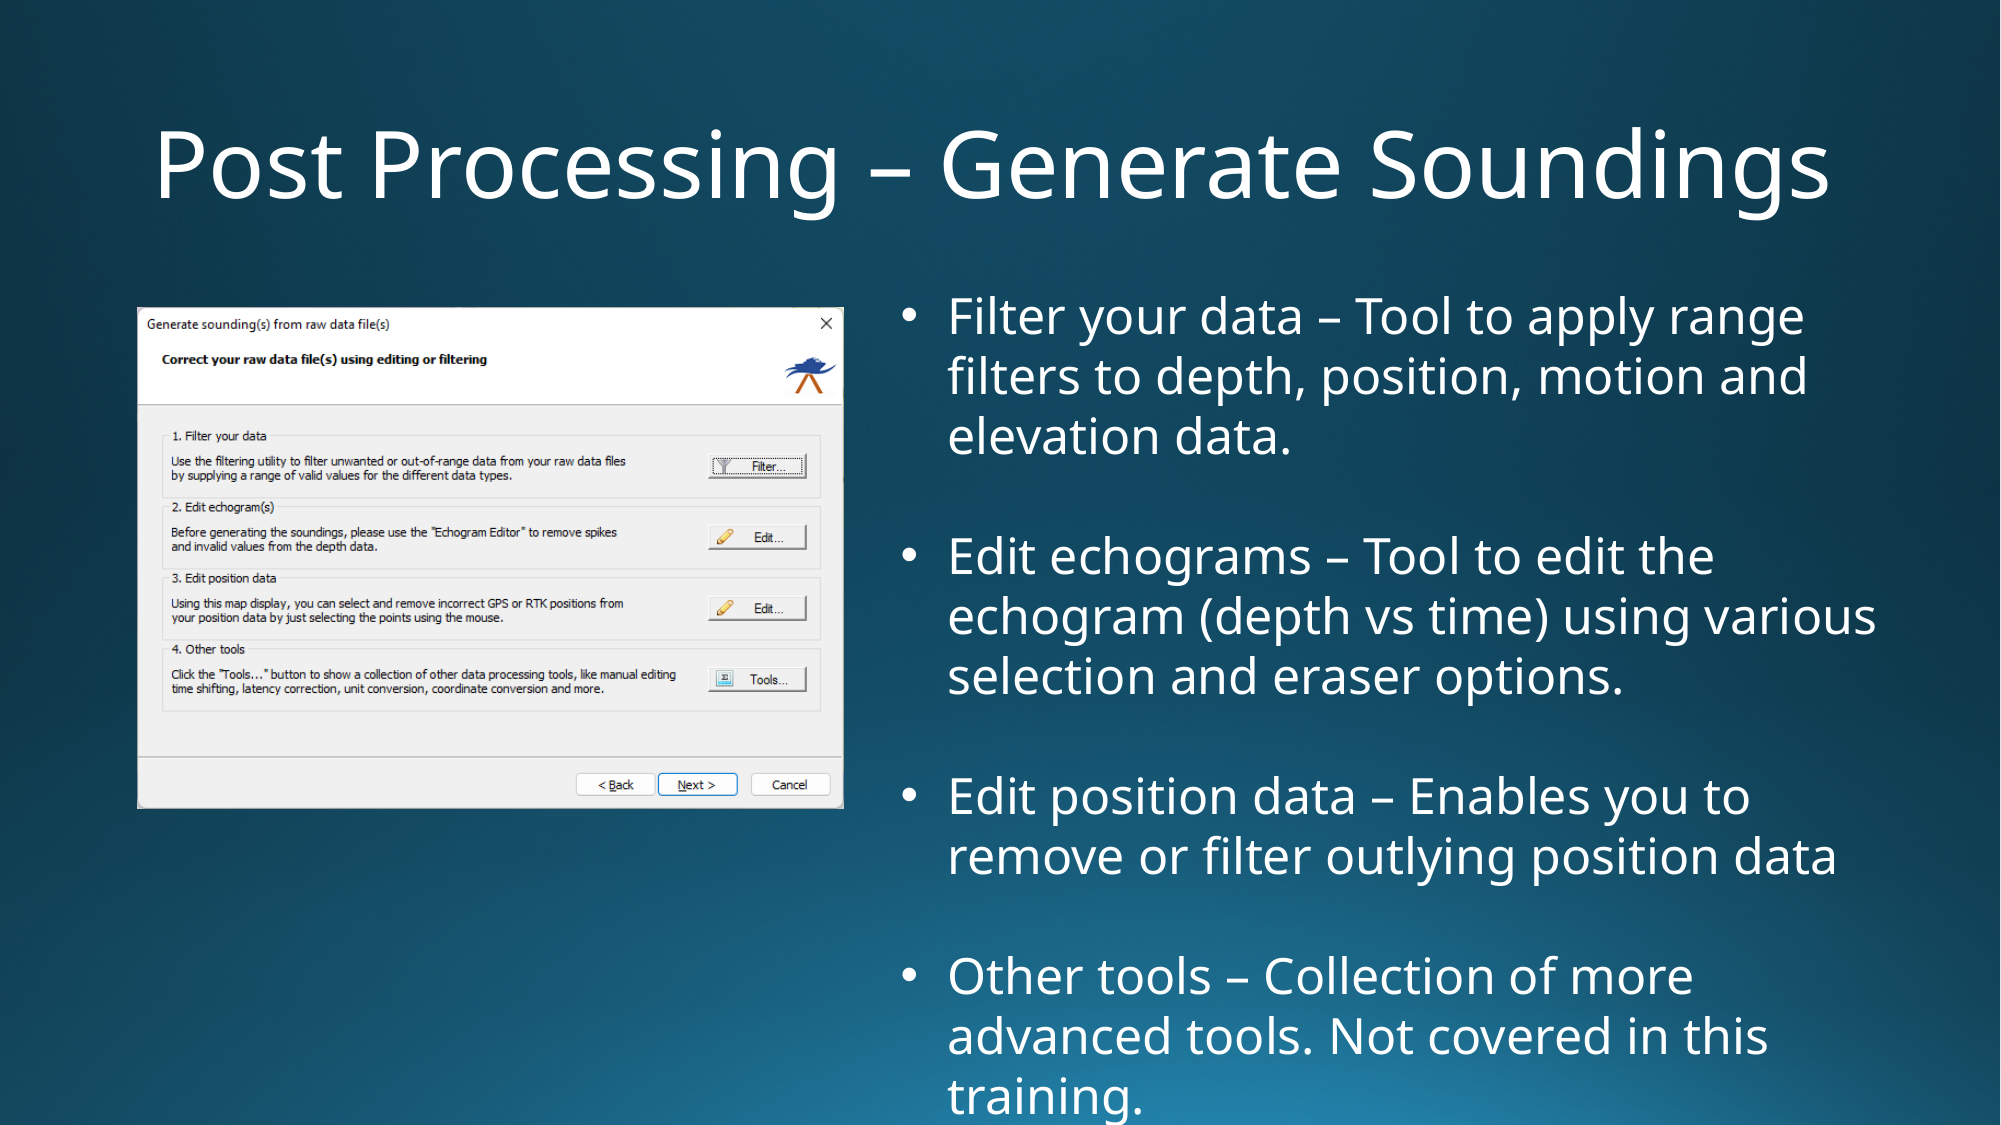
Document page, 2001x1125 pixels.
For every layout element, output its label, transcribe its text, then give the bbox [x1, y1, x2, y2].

text_box Filter your data – Tool to apply range filters to depth, position, motion and elevation data. Edit echograms – Tool to edit the echogram (depth vs time) using various selection and eraser options. Edit position data – Enables you to remove or filter outlying position data Other tools – Collection of more advanced tools. Not covered in this training. [885, 277, 1905, 1125]
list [137, 307, 844, 810]
title Post Processing – Generate Soundings [137, 59, 1863, 278]
picture [0, 0, 2001, 1125]
